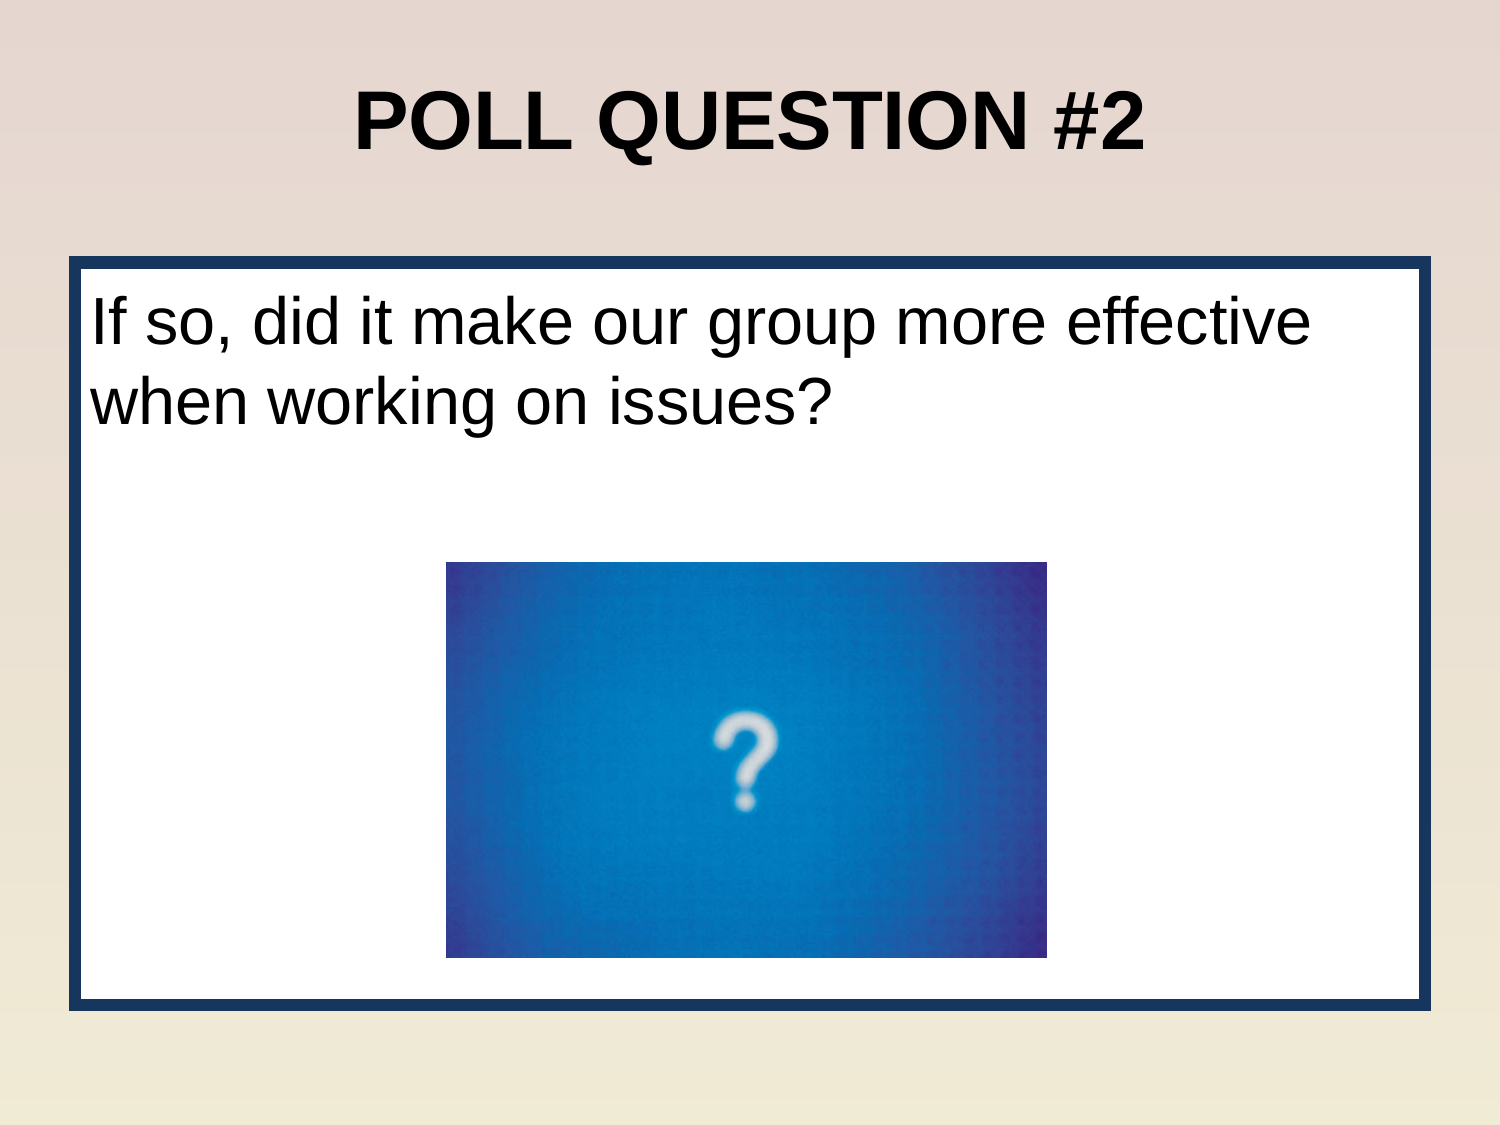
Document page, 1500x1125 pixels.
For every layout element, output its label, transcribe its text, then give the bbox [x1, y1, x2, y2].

list If so, did it make our group more effective when working on issues? [69, 256, 1431, 1011]
picture [446, 562, 1048, 958]
title POLL QUESTION #2 [75, 45, 1425, 188]
